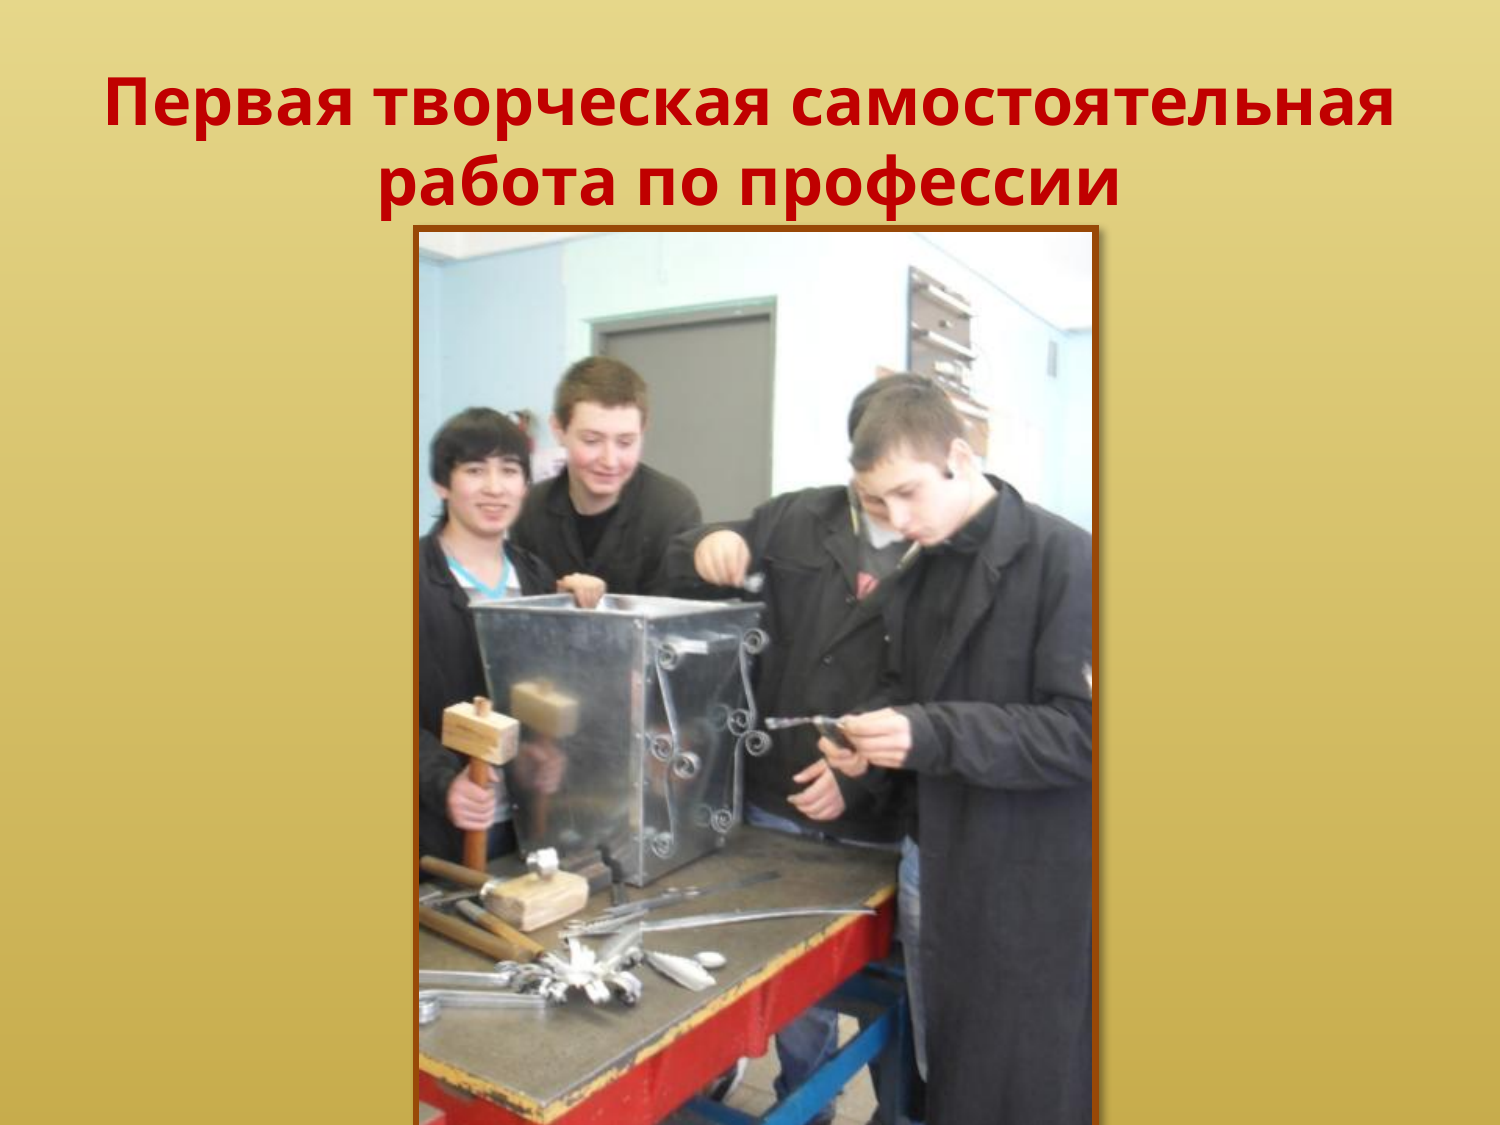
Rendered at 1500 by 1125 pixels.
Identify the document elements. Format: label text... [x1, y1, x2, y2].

title Первая творческая самостоятельная работа по профессии [75, 45, 1425, 233]
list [418, 231, 1093, 1125]
